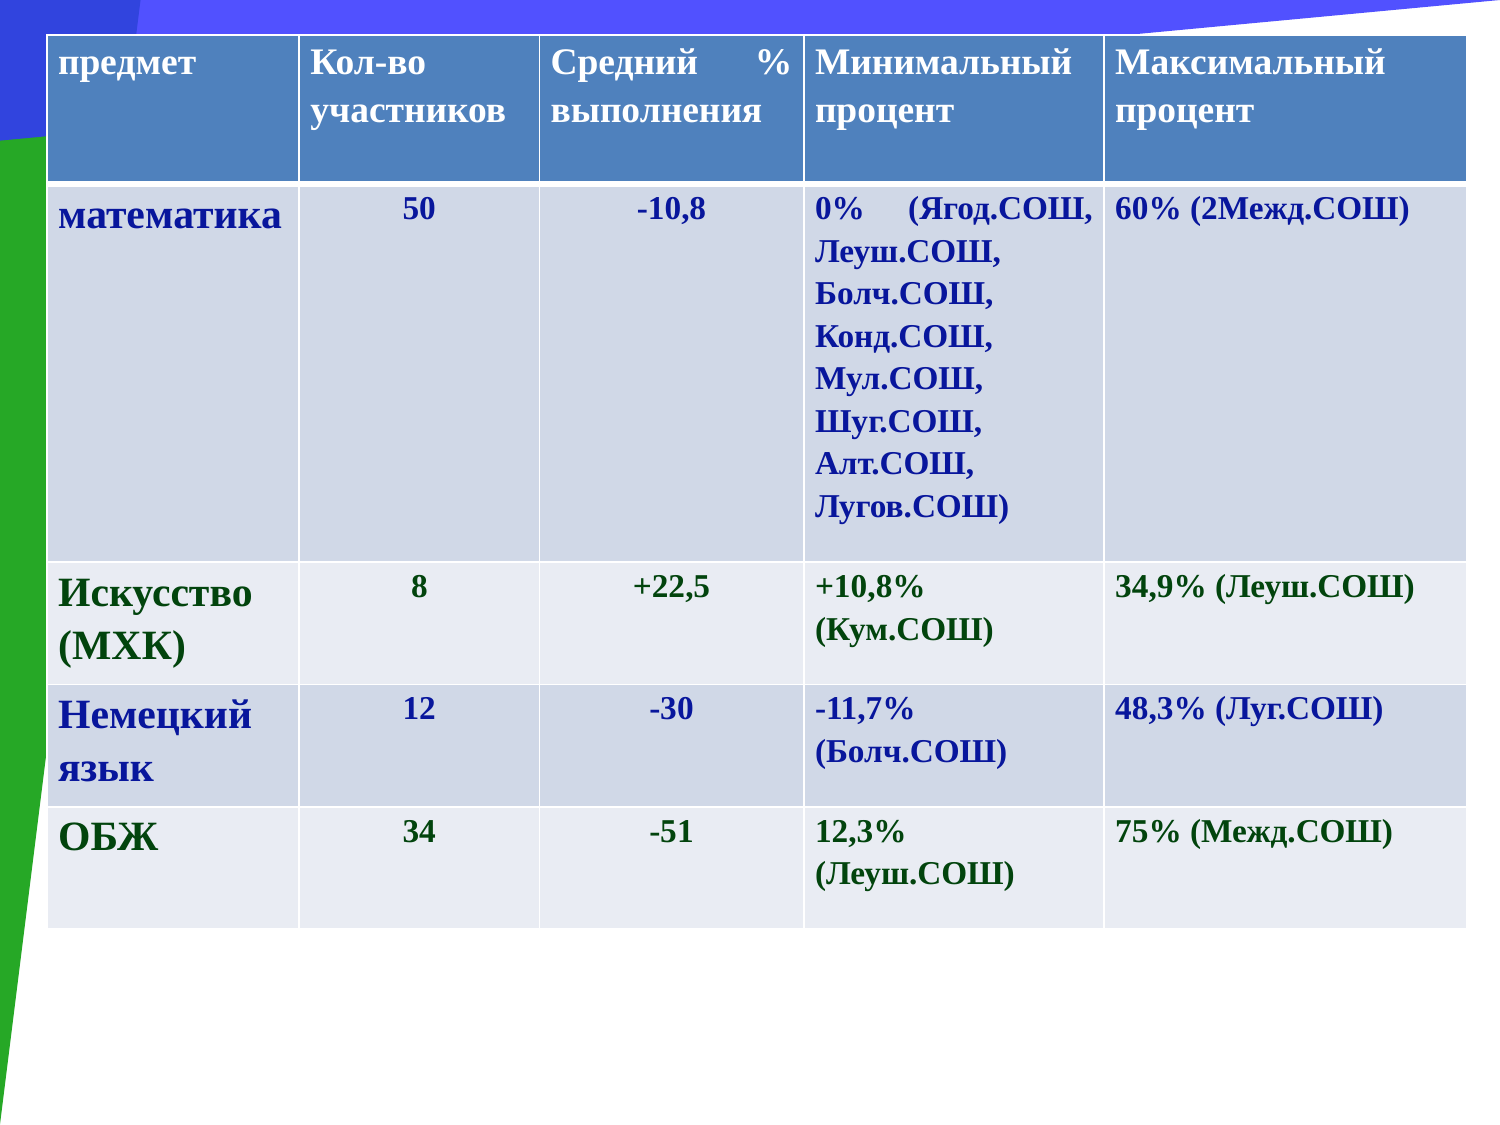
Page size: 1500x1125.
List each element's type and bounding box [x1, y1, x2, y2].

text_box [0, 0, 1500, 1125]
